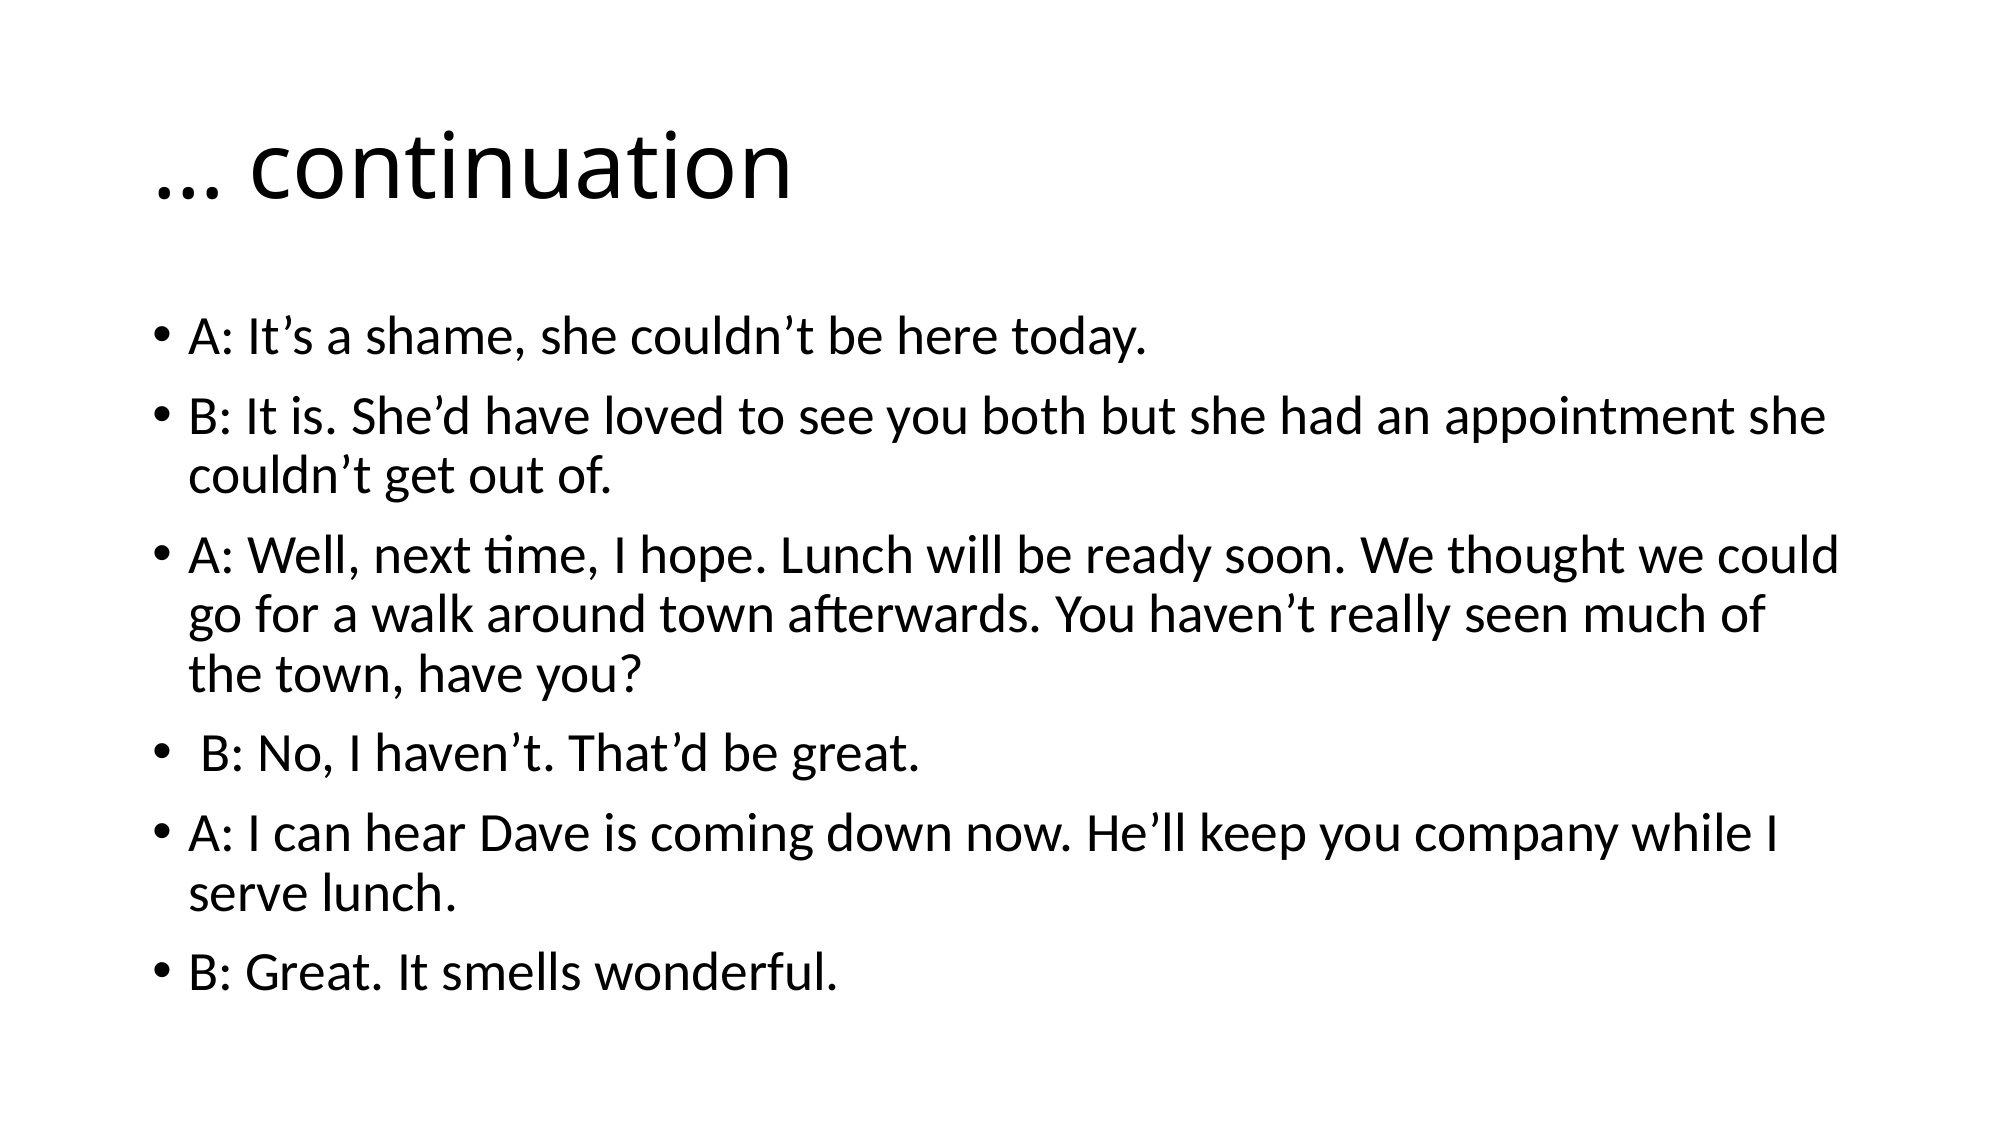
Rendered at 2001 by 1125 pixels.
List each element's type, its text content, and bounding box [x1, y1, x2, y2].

list A: It’s a shame, she couldn’t be here today. B: It is. She’d have loved to see you both but she had an appointment she couldn’t get out of. A: Well, next time, I hope. Lunch will be ready soon. We thought we could go for a walk around town afterwards. You haven’t really seen much of the town, have you? B: No, I haven’t. That’d be great. A: I can hear Dave is coming down now. He’ll keep you company while I serve lunch. B: Great. It smells wonderful. [137, 299, 1863, 1014]
title … continuation [137, 59, 1863, 278]
